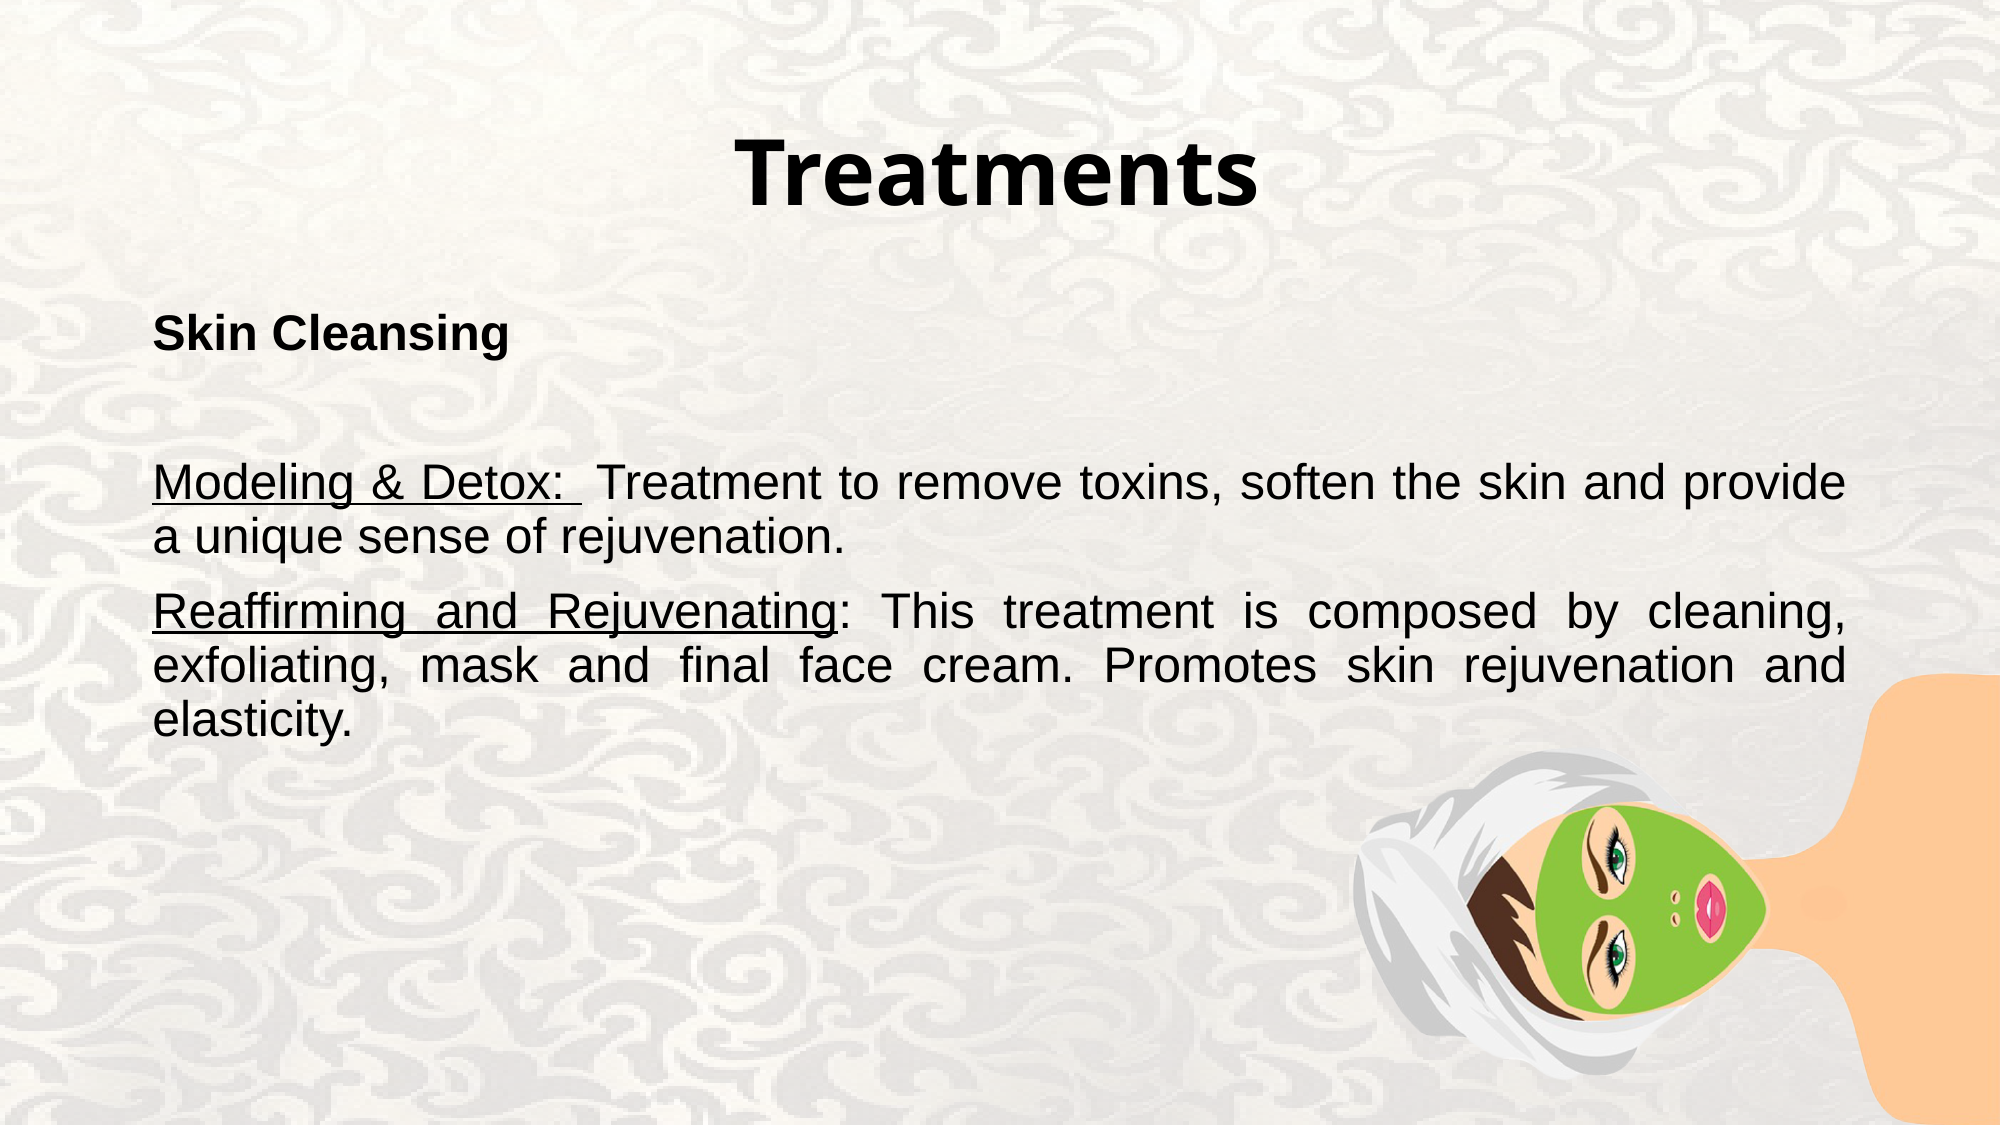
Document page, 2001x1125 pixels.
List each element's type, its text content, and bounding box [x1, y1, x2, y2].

text_box Treatments [137, 113, 1863, 224]
list Skin Cleansing Modeling & Detox: Treatment to remove toxins, soften the skin and provide a unique sense of rejuvenation. Reaffirming and Rejuvenating: This treatment is composed by cleaning, exfoliating, mask and final face cream. Promotes skin rejuvenation and elasticity. [137, 299, 1863, 1014]
picture [1346, 572, 2000, 1125]
